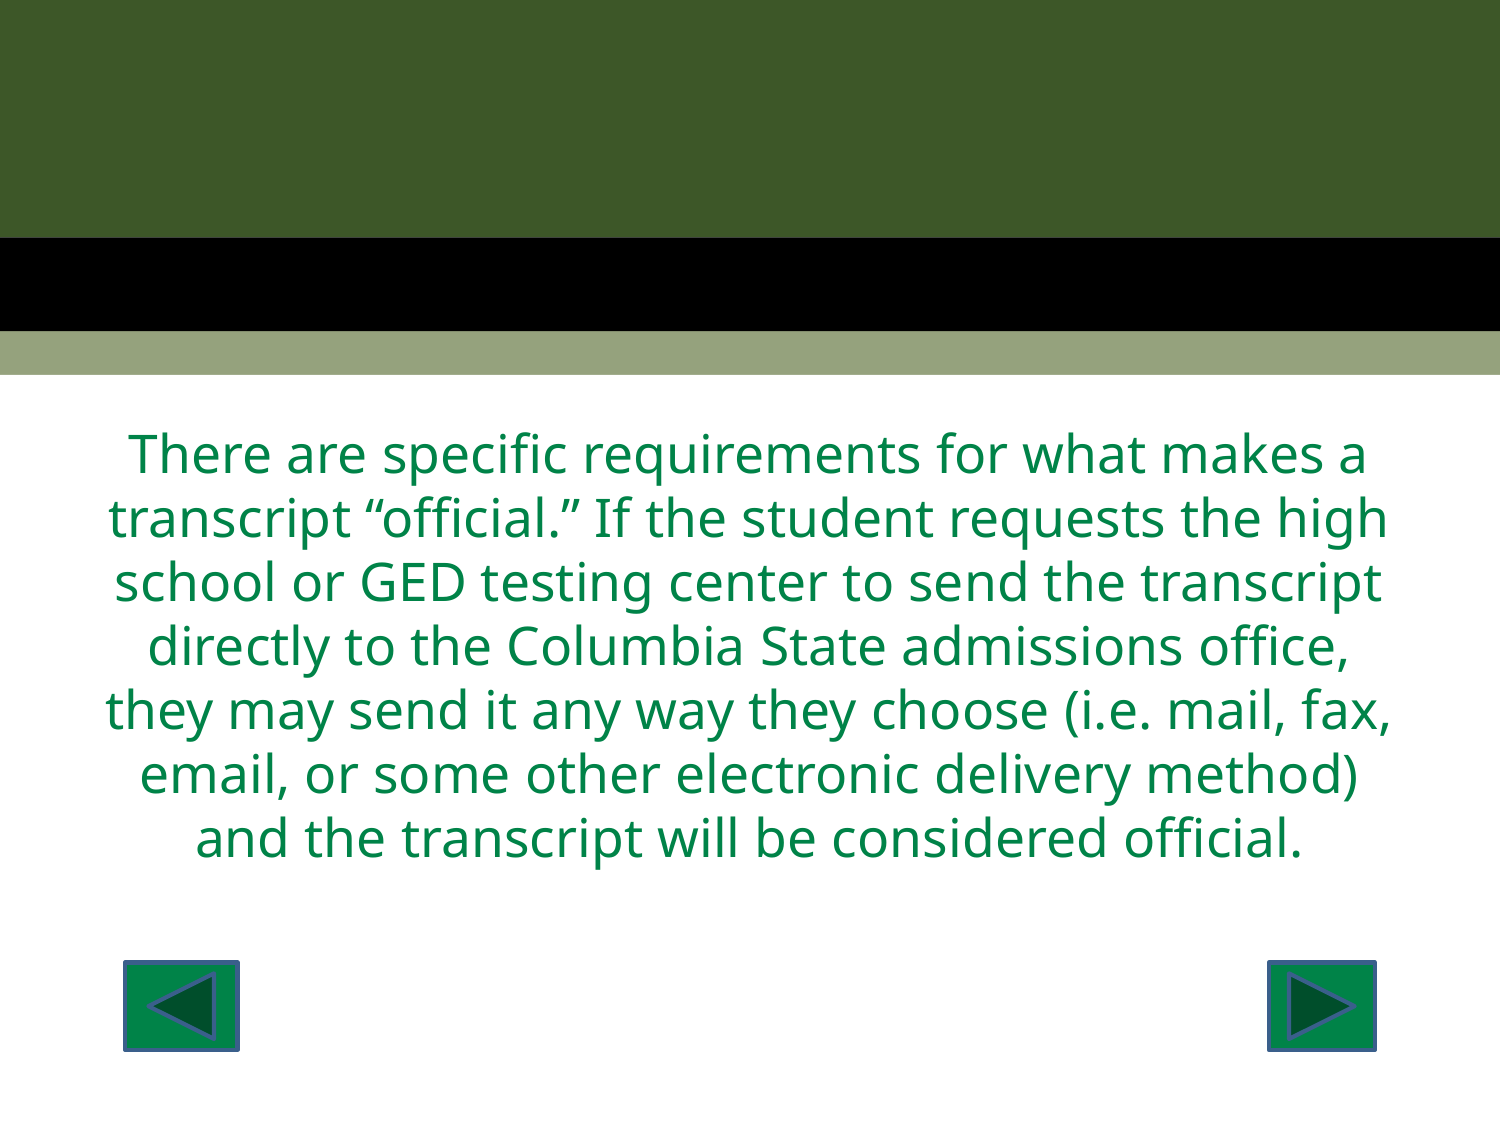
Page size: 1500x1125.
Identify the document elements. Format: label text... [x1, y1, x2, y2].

subtitle There are specific requirements for what makes a transcript “official.” If the student requests the high school or GED testing center to send the transcript directly to the Columbia State admissions office, they may send it any way they choose (i.e. mail, fax, email, or some other electronic delivery method) and the transcript will be considered official. [87, 412, 1413, 925]
text_box [1267, 960, 1377, 1052]
text_box [123, 960, 240, 1052]
